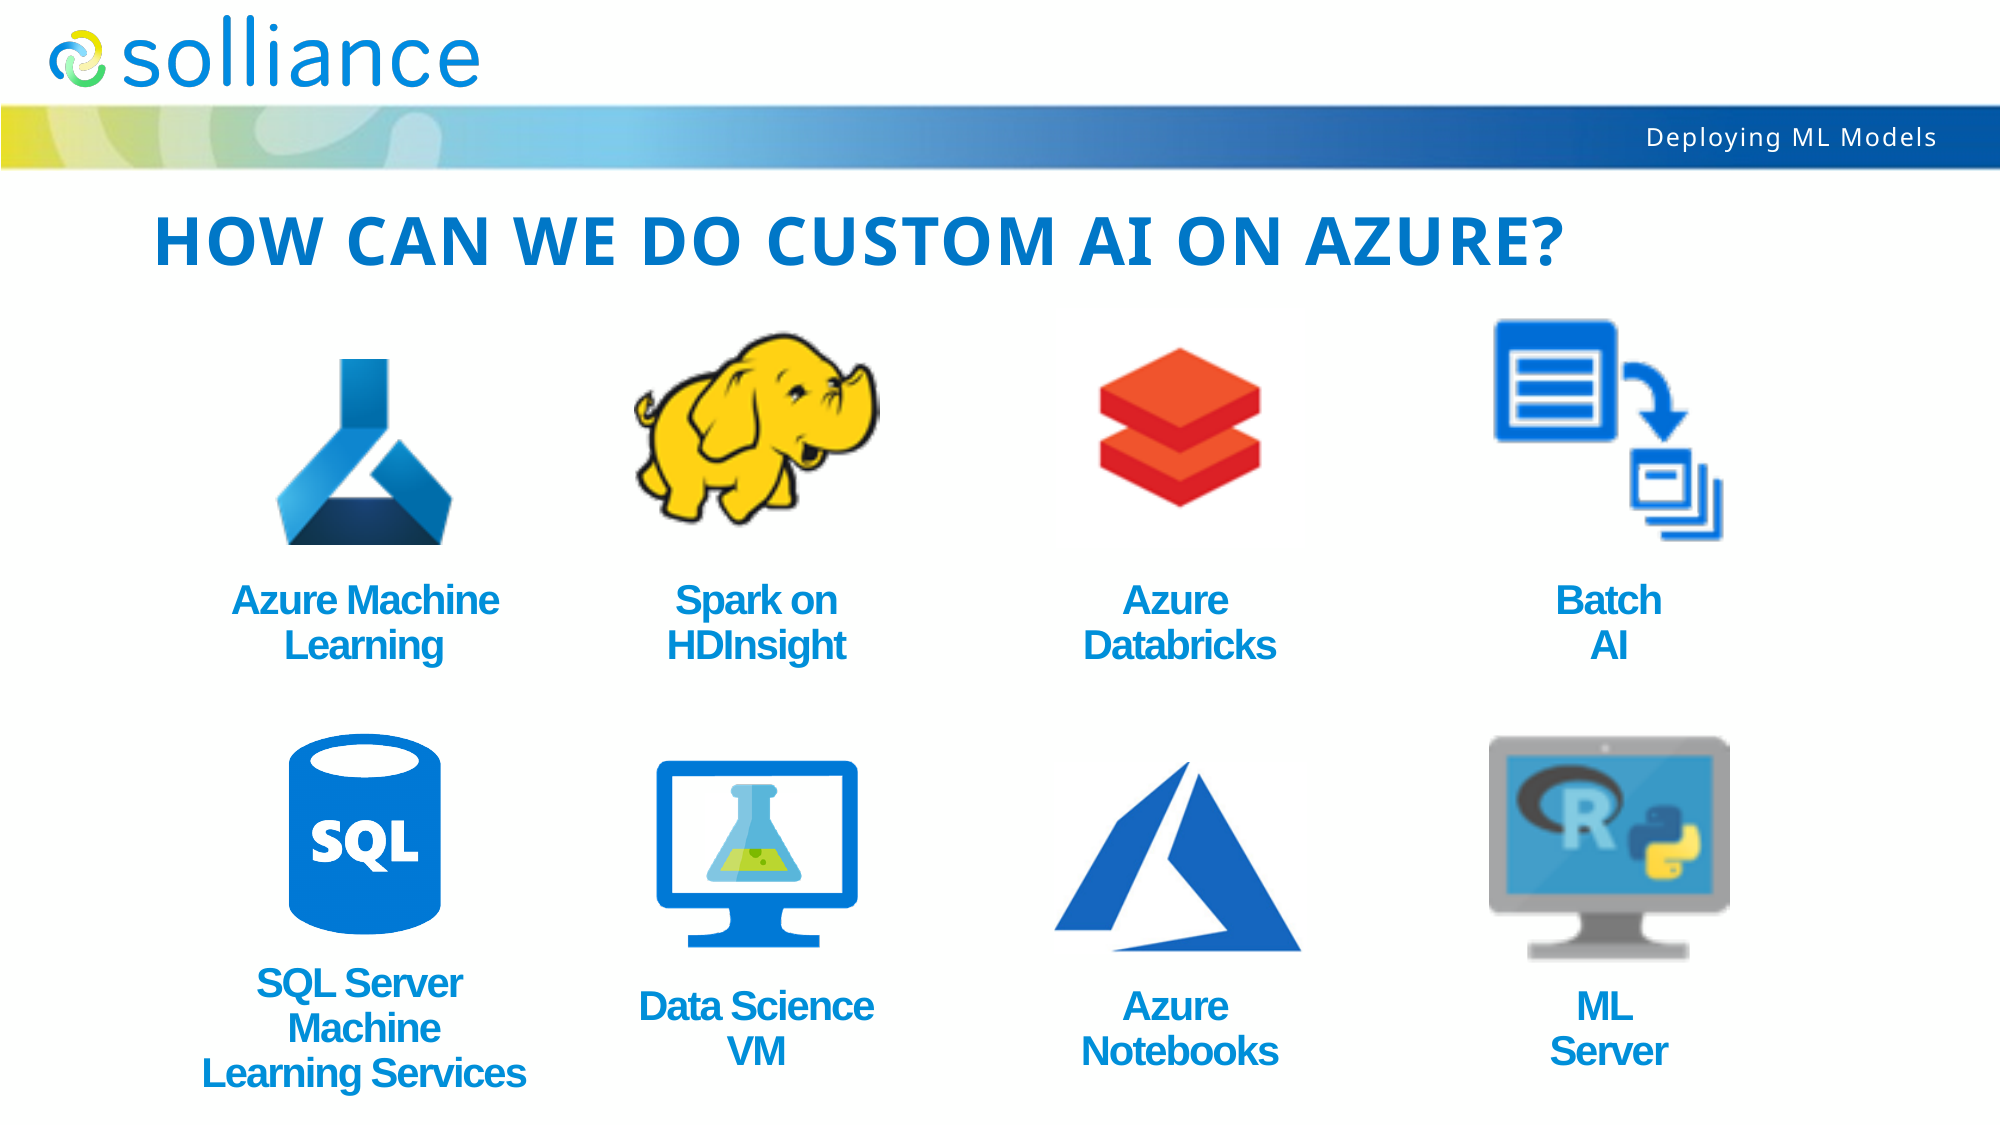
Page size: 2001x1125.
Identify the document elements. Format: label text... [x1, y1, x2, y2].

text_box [198, 305, 1813, 1099]
picture [0, 103, 2000, 171]
title How can we do Custom AI on Azure? [137, 190, 1863, 299]
picture [45, 15, 479, 91]
